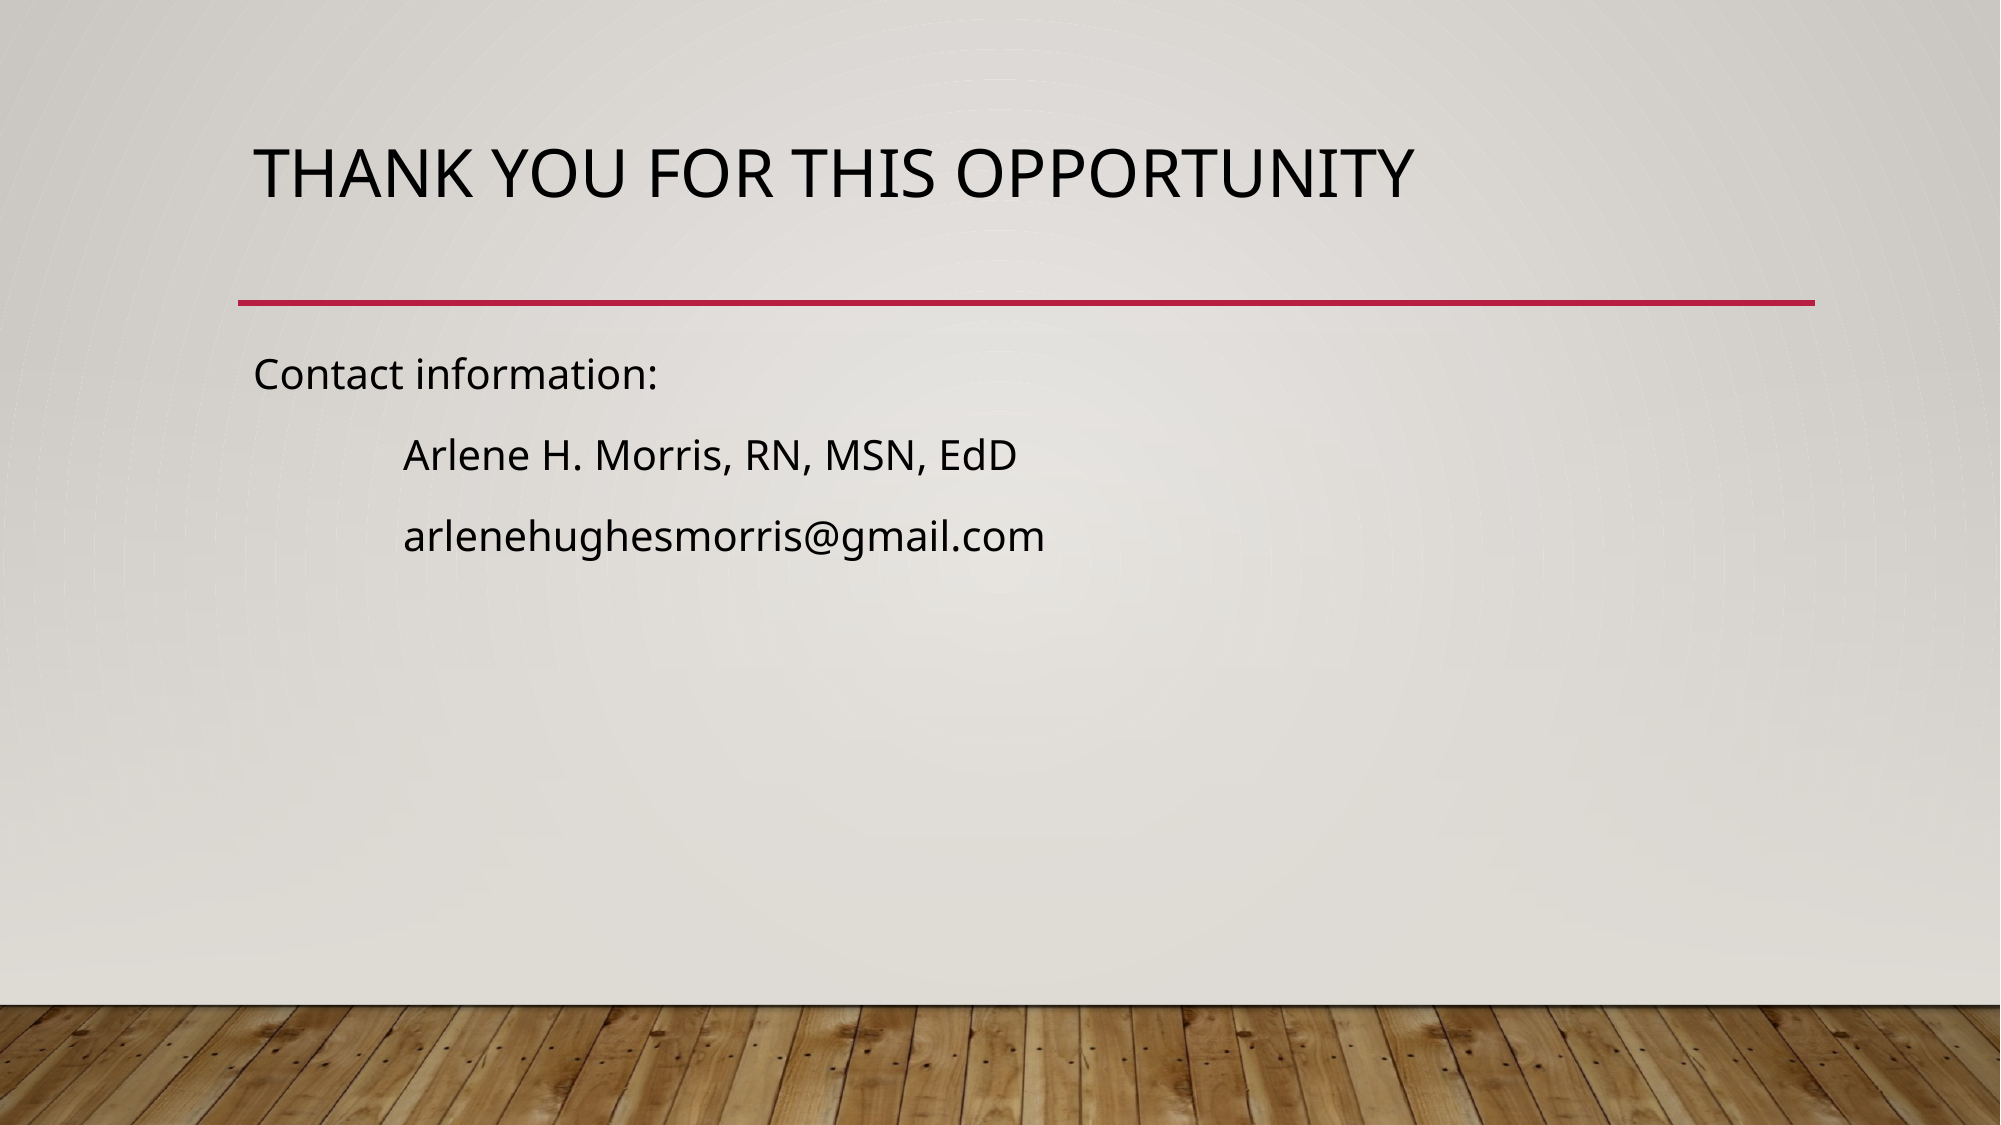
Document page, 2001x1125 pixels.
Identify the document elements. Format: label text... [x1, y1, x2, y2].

title Thank you for this opportunity [238, 131, 1814, 305]
list Contact information: Arlene H. Morris, RN, MSN, EdD arlenehughesmorris@gmail.com [238, 330, 1814, 897]
picture [0, 1005, 2000, 1125]
